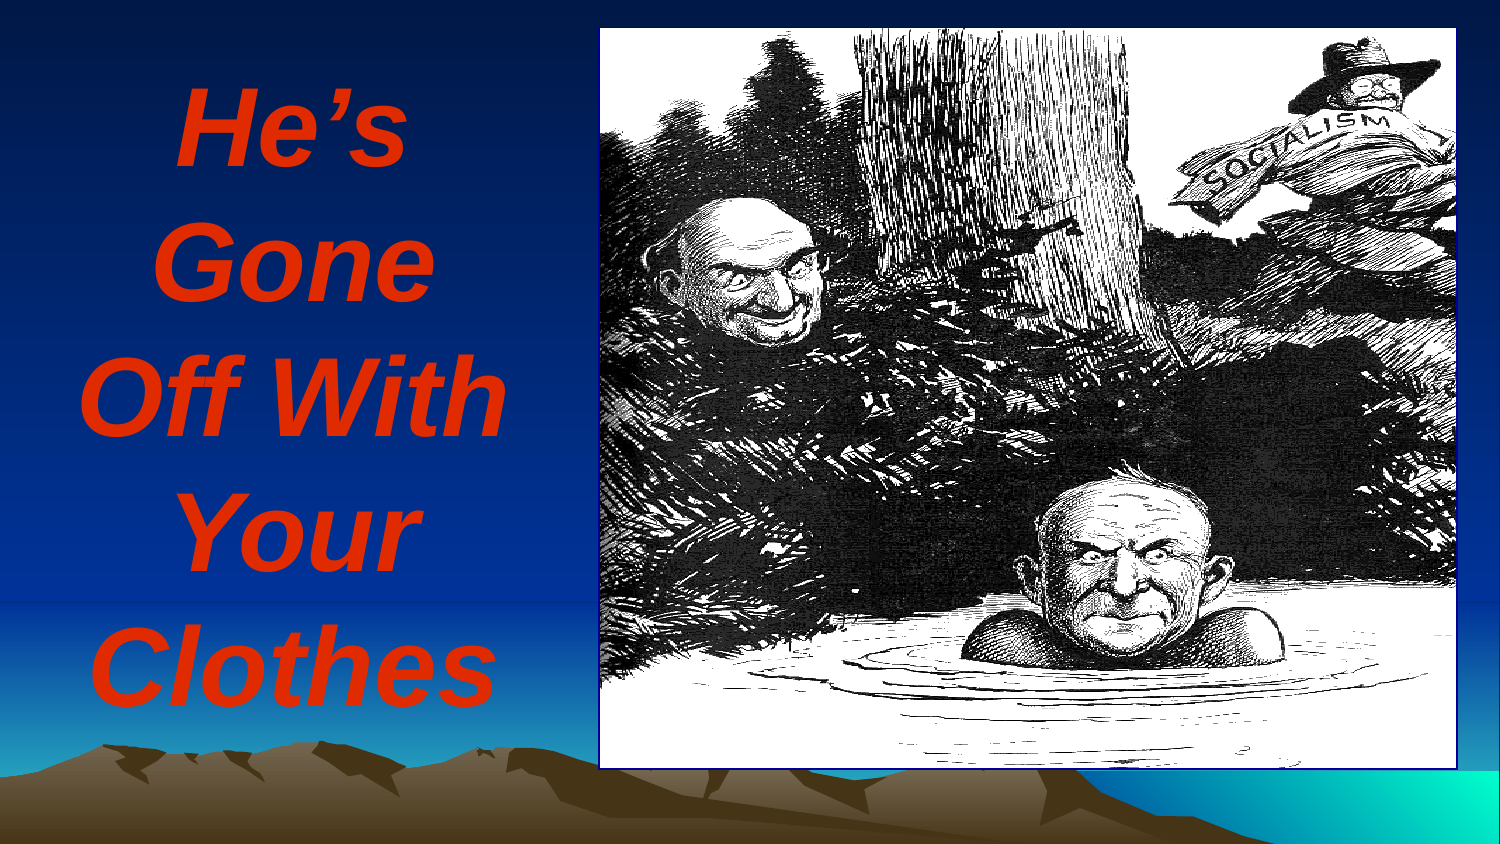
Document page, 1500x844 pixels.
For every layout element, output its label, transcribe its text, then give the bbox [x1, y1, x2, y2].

text_box He’s Gone Off With Your Clothes [0, 46, 588, 564]
picture [599, 27, 1457, 769]
